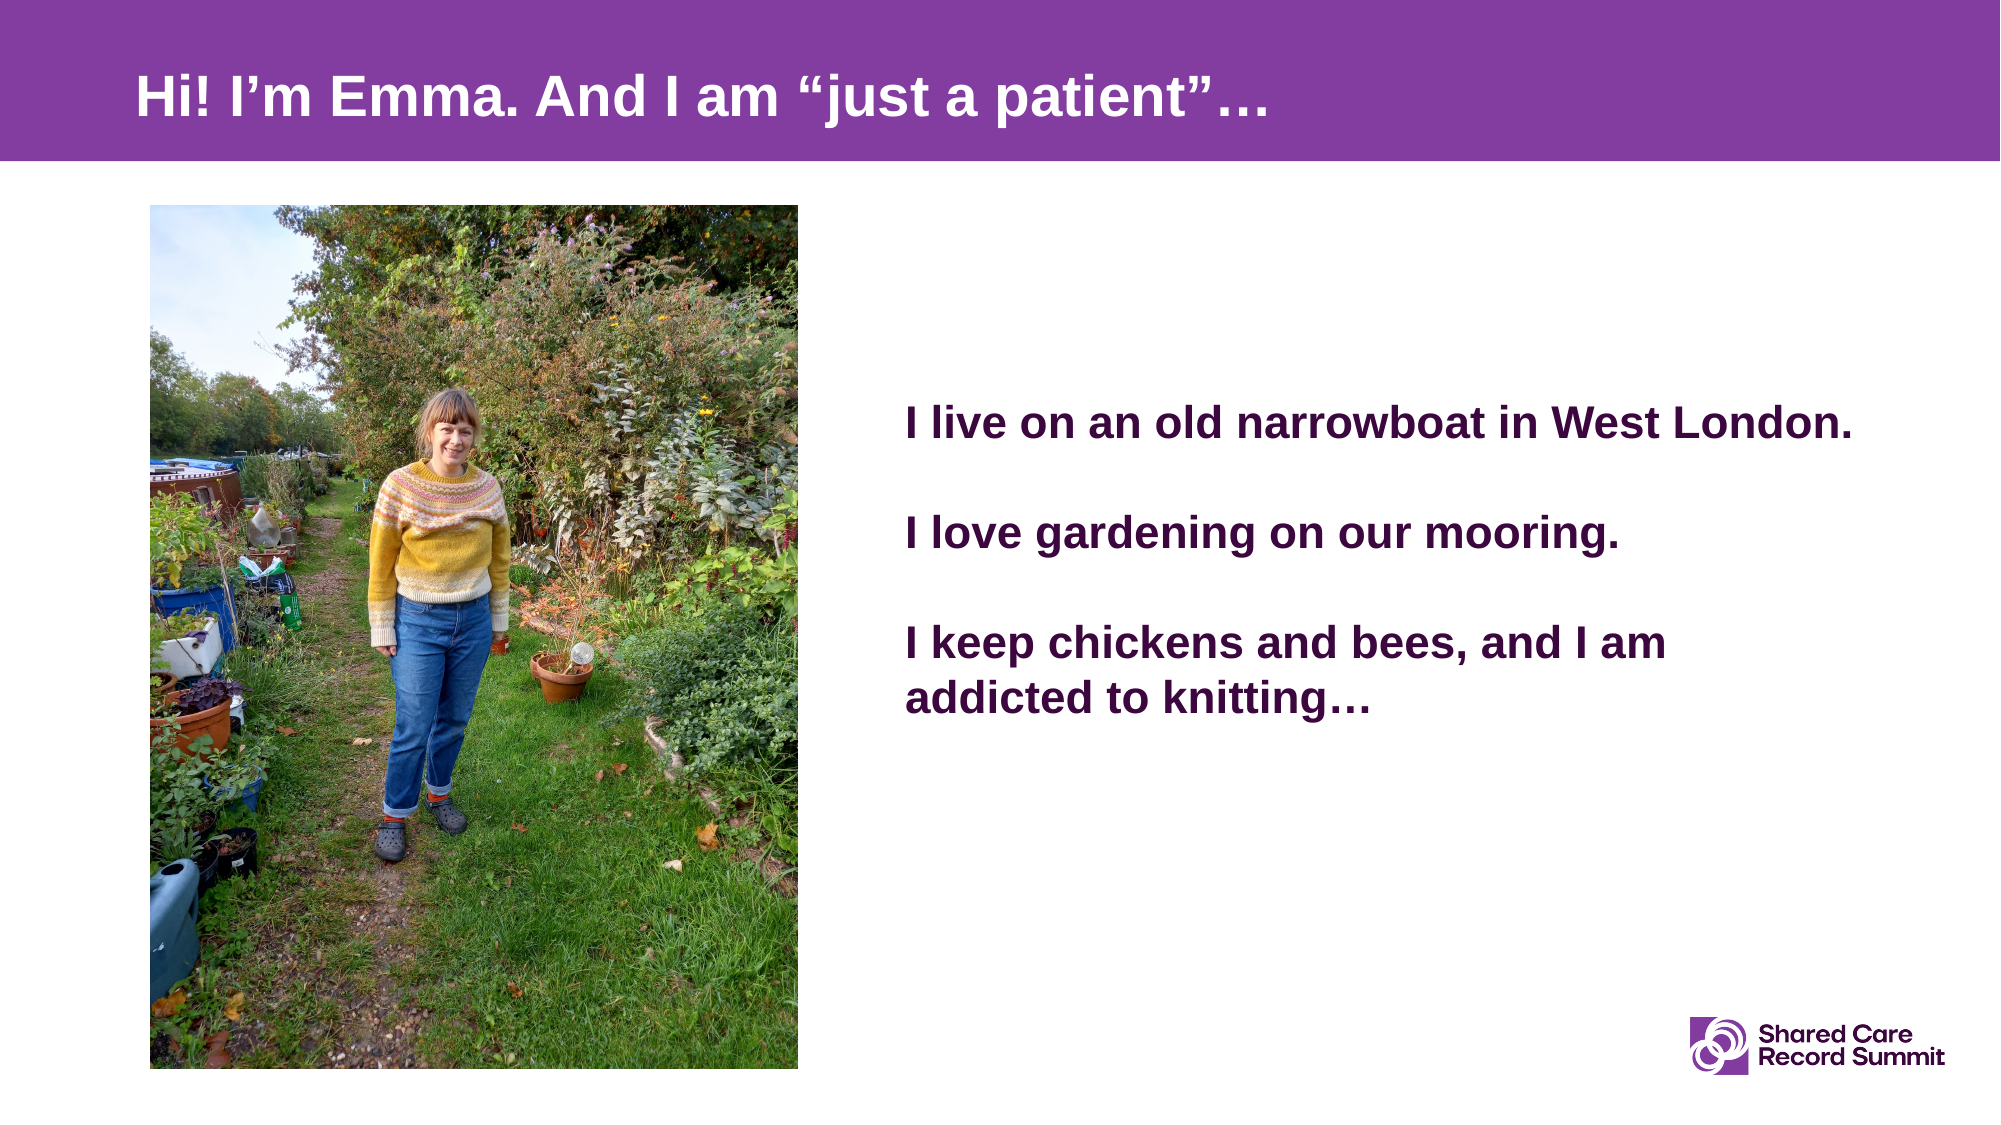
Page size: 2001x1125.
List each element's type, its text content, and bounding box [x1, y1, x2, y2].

text_box Hi! I’m Emma. And I am “just a patient”… [120, 50, 1815, 136]
text_box I live on an old narrowboat in West London. I love gardening on our mooring. I keep chickens and bees, and I am addicted to knitting… [890, 385, 1879, 731]
picture [150, 205, 798, 1069]
text_box [0, 0, 2000, 162]
picture [1690, 1016, 1945, 1075]
